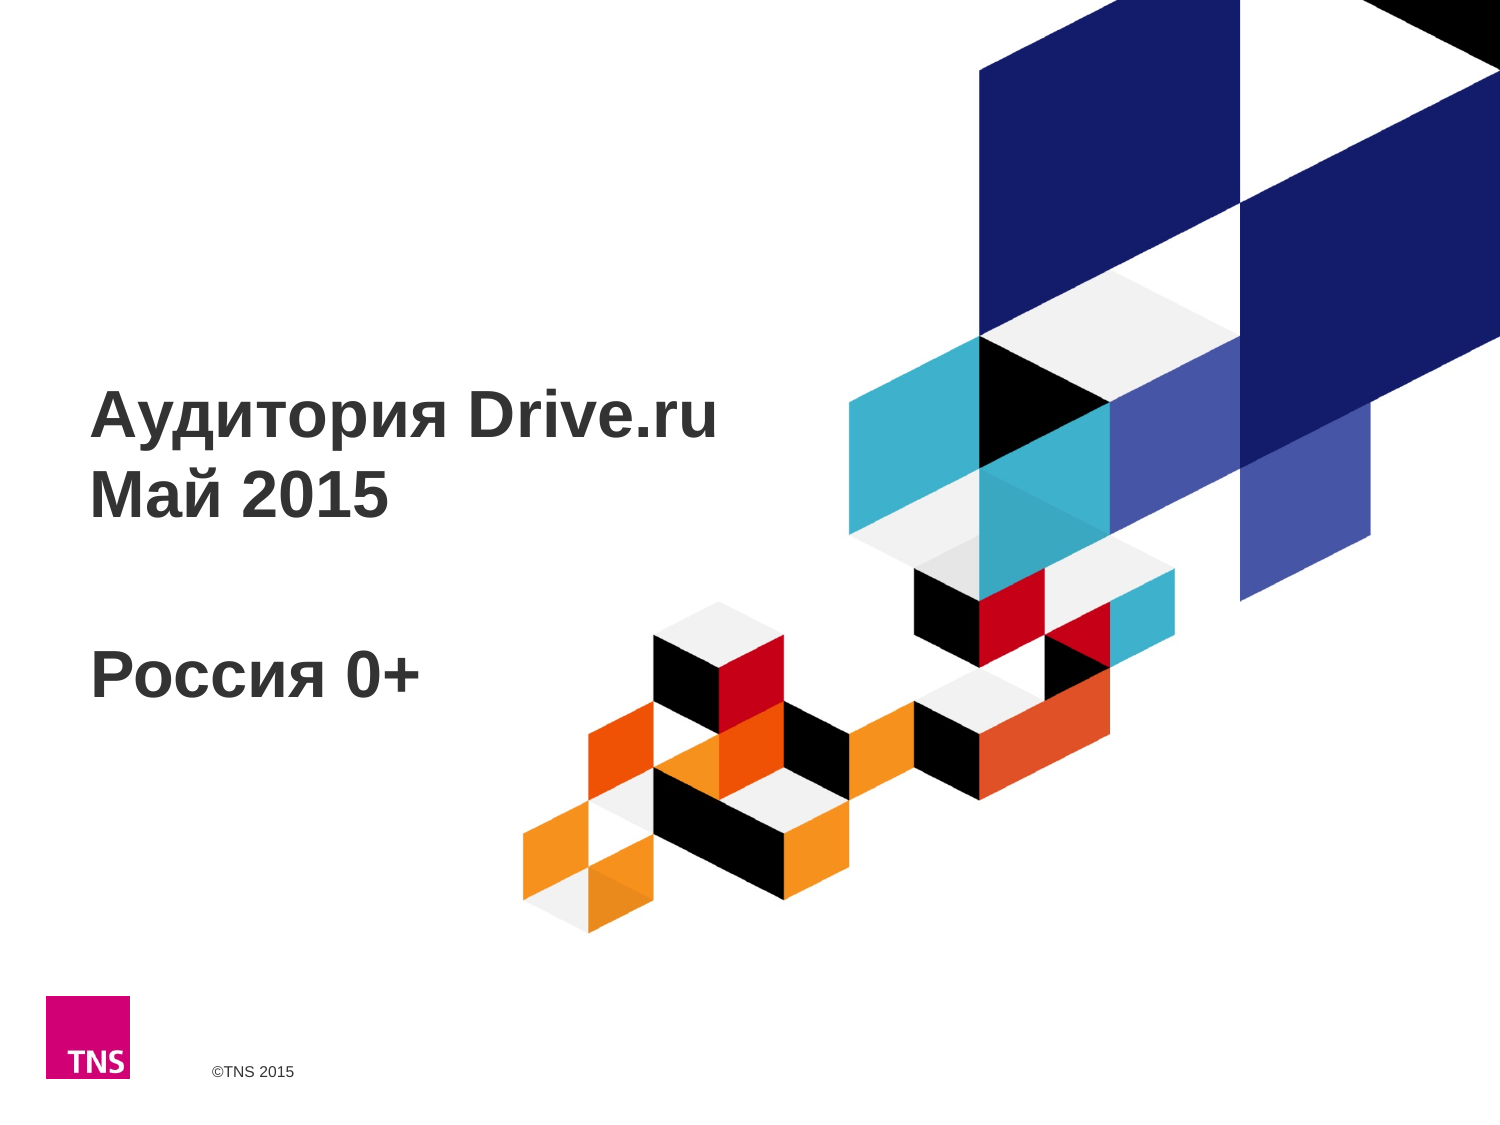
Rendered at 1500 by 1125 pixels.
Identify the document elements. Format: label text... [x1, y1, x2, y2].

picture [46, 996, 130, 1079]
picture [392, 0, 1500, 943]
text_box Россия 0+ [45, 596, 878, 866]
title Аудитория Drive.ru Май 2015 [43, 337, 877, 732]
